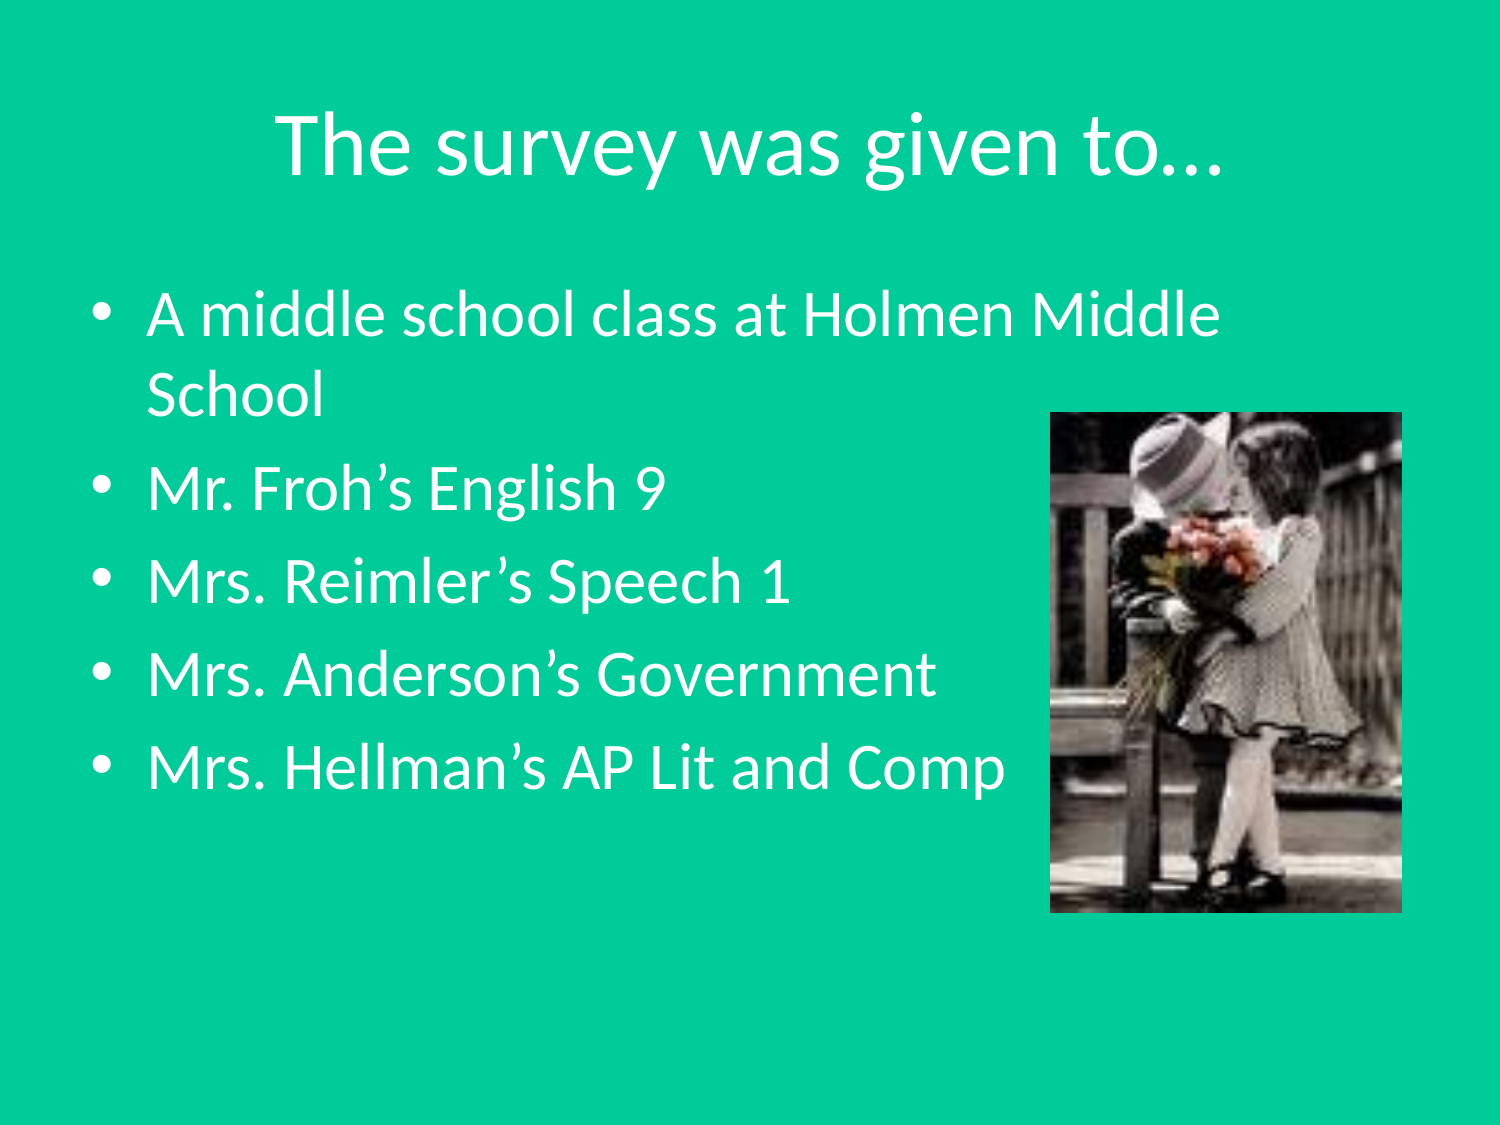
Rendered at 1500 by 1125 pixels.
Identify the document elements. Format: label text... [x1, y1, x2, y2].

title The survey was given to… [75, 45, 1425, 233]
picture [1049, 412, 1402, 913]
list A middle school class at Holmen Middle School Mr. Froh’s English 9 Mrs. Reimler’s Speech 1 Mrs. Anderson’s Government Mrs. Hellman’s AP Lit and Comp [75, 262, 1425, 1005]
